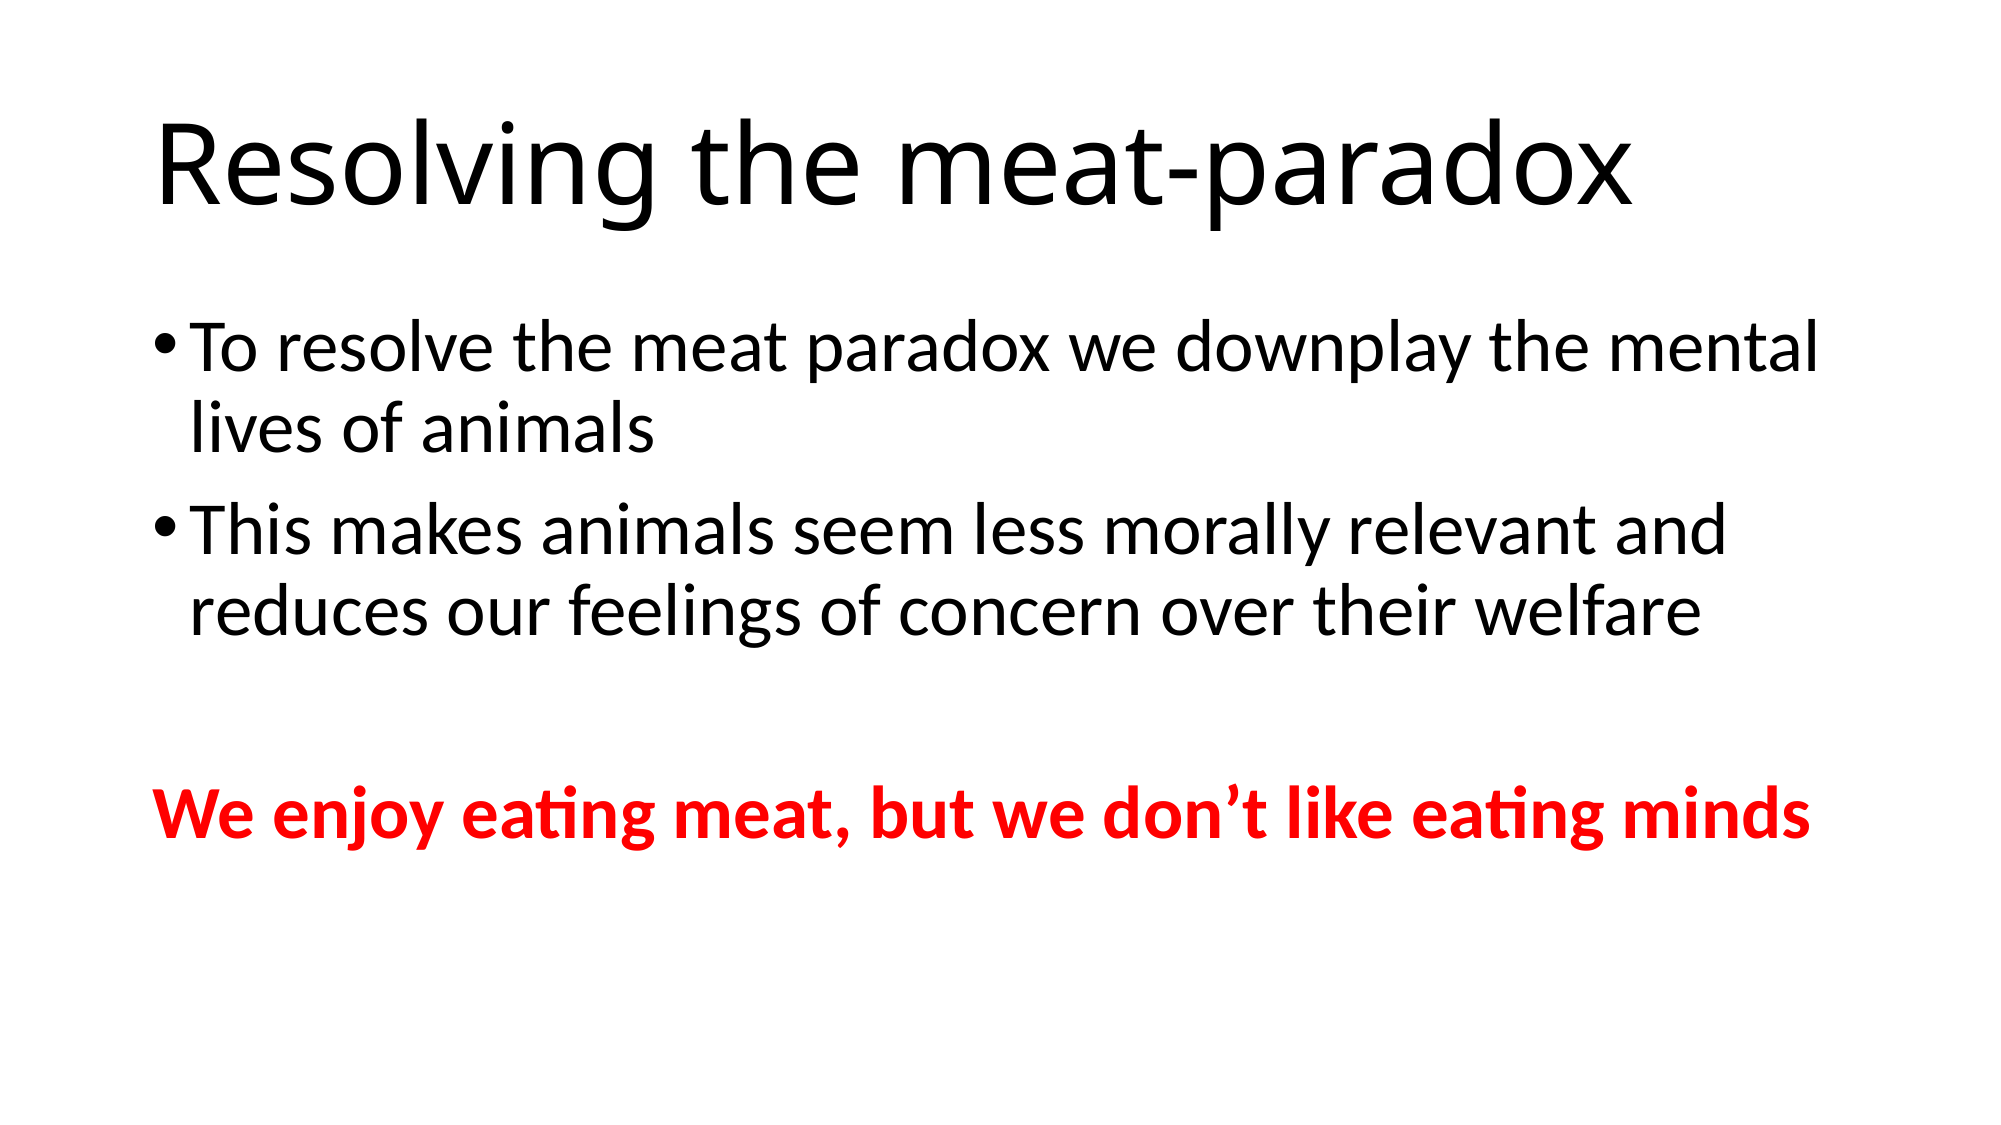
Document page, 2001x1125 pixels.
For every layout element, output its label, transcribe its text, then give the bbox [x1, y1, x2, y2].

list To resolve the meat paradox we downplay the mental lives of animals This makes animals seem less morally relevant and reduces our feelings of concern over their welfare We enjoy eating meat, but we don’t like eating minds [137, 299, 1863, 1014]
title Resolving the meat-paradox [137, 59, 1863, 278]
